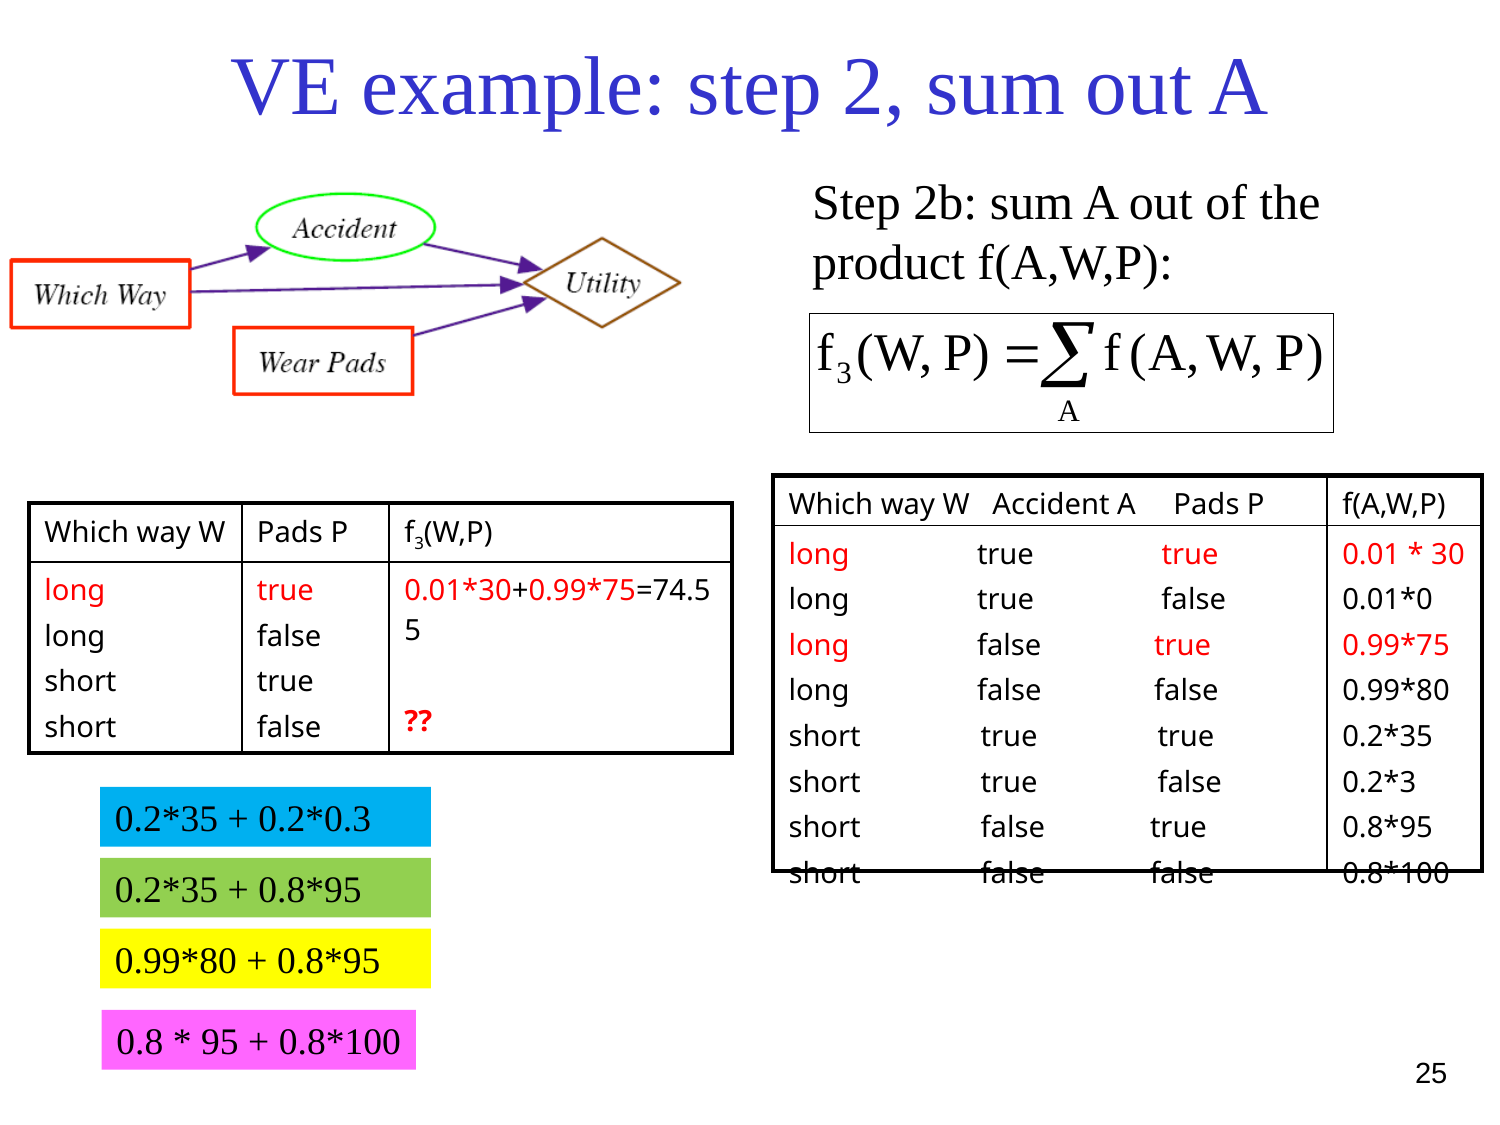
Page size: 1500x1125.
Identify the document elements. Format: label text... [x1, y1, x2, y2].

table_header Pads P [243, 505, 388, 561]
text_box 0.99*80 + 0.8*95 [100, 928, 431, 989]
table_header Which way W [31, 505, 241, 561]
table_header f3(W,P) [390, 505, 730, 561]
table_cell 0.01 * 30 0.01*0 0.99*75 0.99*80 0.2*35 0.2*3 0.8*95 0.8*100 [1328, 526, 1480, 869]
table_cell long true true long true false long false true long false false short true true short true false short false true short false false [775, 526, 1326, 869]
slide_number 25 [1074, 1046, 1463, 1125]
text_box 0.2*35 + 0.8*95 [100, 857, 431, 918]
title VE example: step 2, sum out A [37, 24, 1463, 138]
text_box 0.8 * 95 + 0.8*100 [101, 1009, 416, 1070]
text_box Step 2b: sum A out of the product f(A,W,P): [797, 162, 1483, 295]
picture [0, 187, 686, 402]
table_cell true false true false [243, 563, 388, 751]
table_cell 0.01*30+0.99*75=74.55 ?? [390, 563, 730, 751]
table_cell long long short short [31, 563, 241, 751]
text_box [808, 312, 1335, 433]
table_header Which way W Accident A Pads P [775, 478, 1326, 525]
text_box 0.2*35 + 0.2*0.3 [100, 786, 431, 847]
table_header f(A,W,P) [1328, 478, 1480, 525]
